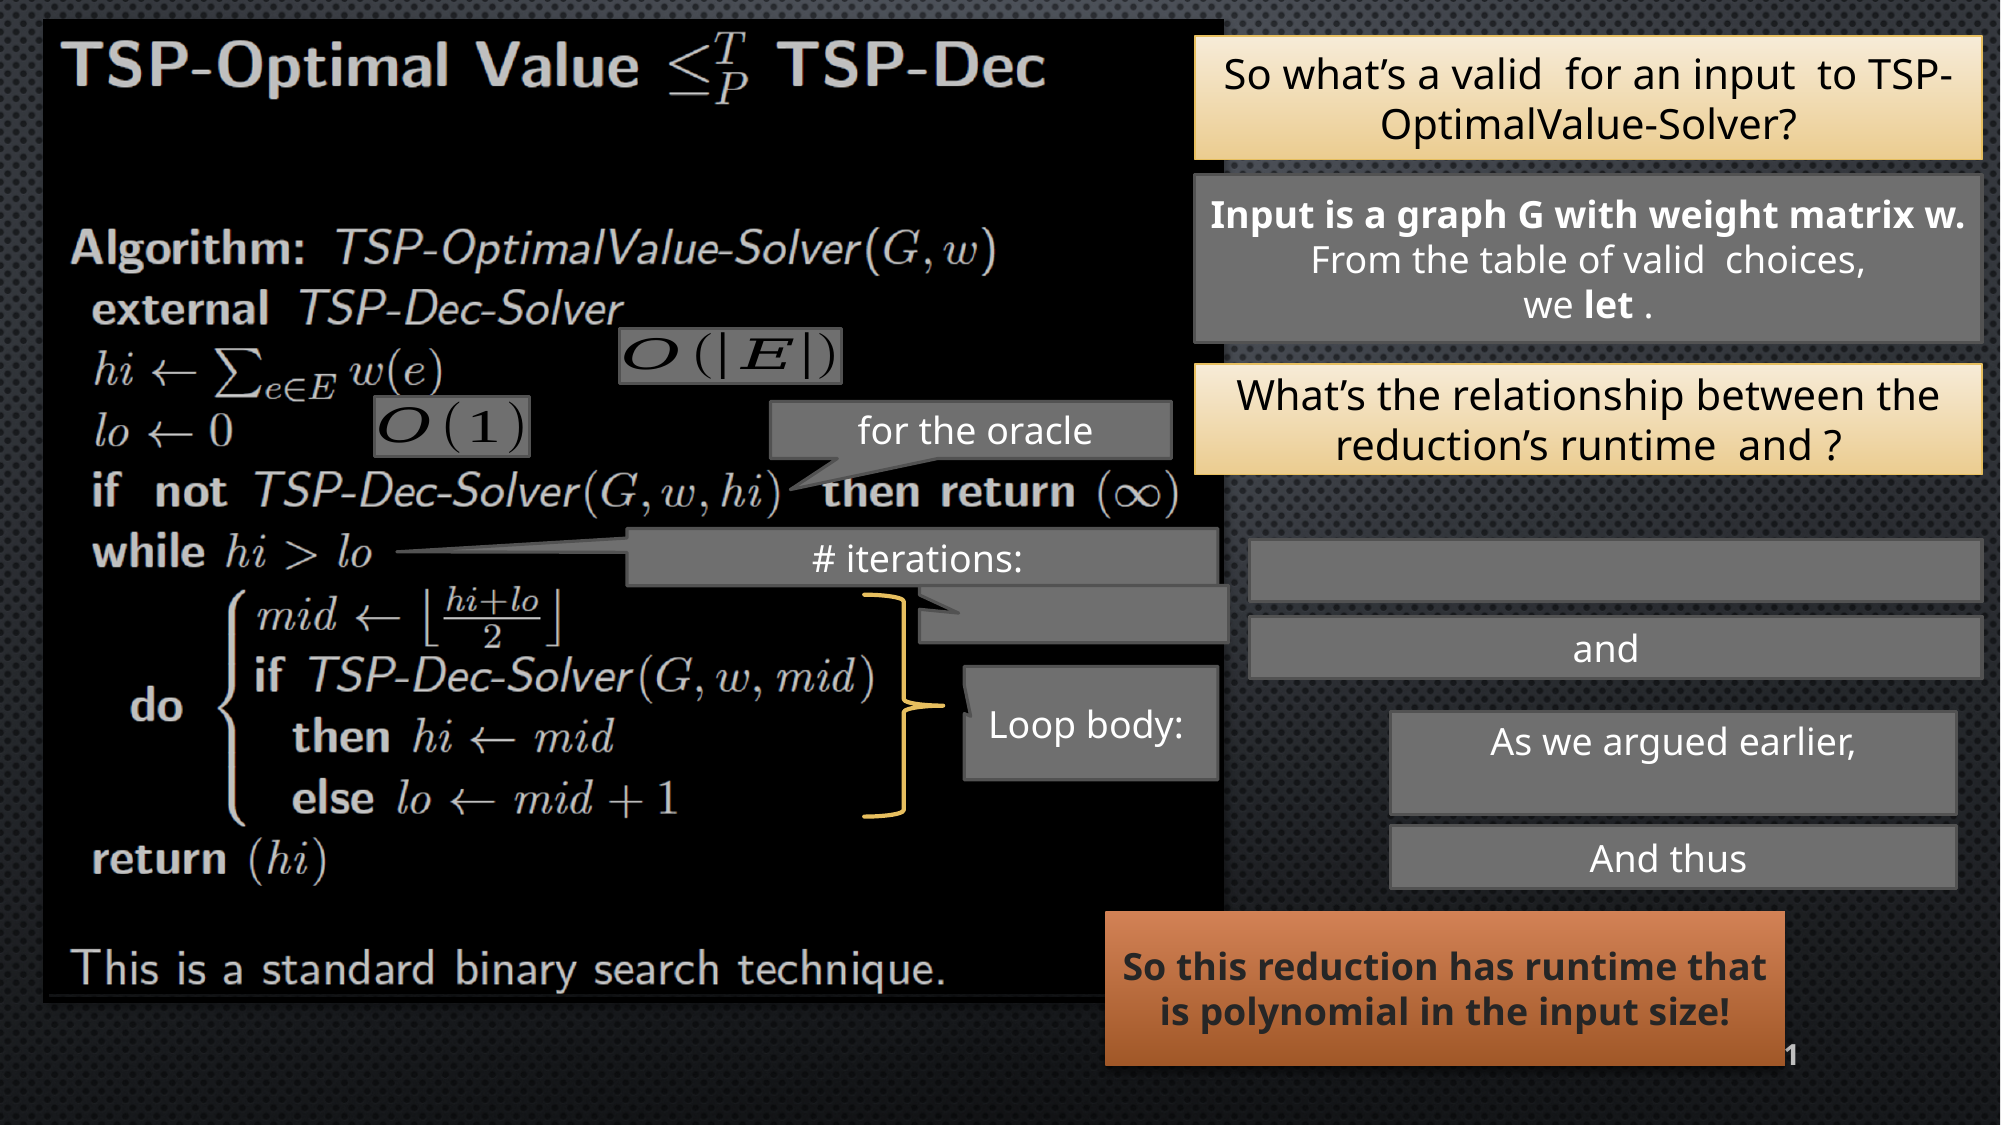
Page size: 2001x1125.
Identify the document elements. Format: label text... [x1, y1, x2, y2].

picture [48, 25, 1219, 998]
slide_number 31 [1724, 1026, 1816, 1087]
text_box So this reduction has runtime that is polynomial in the input size! [1105, 911, 1786, 1066]
